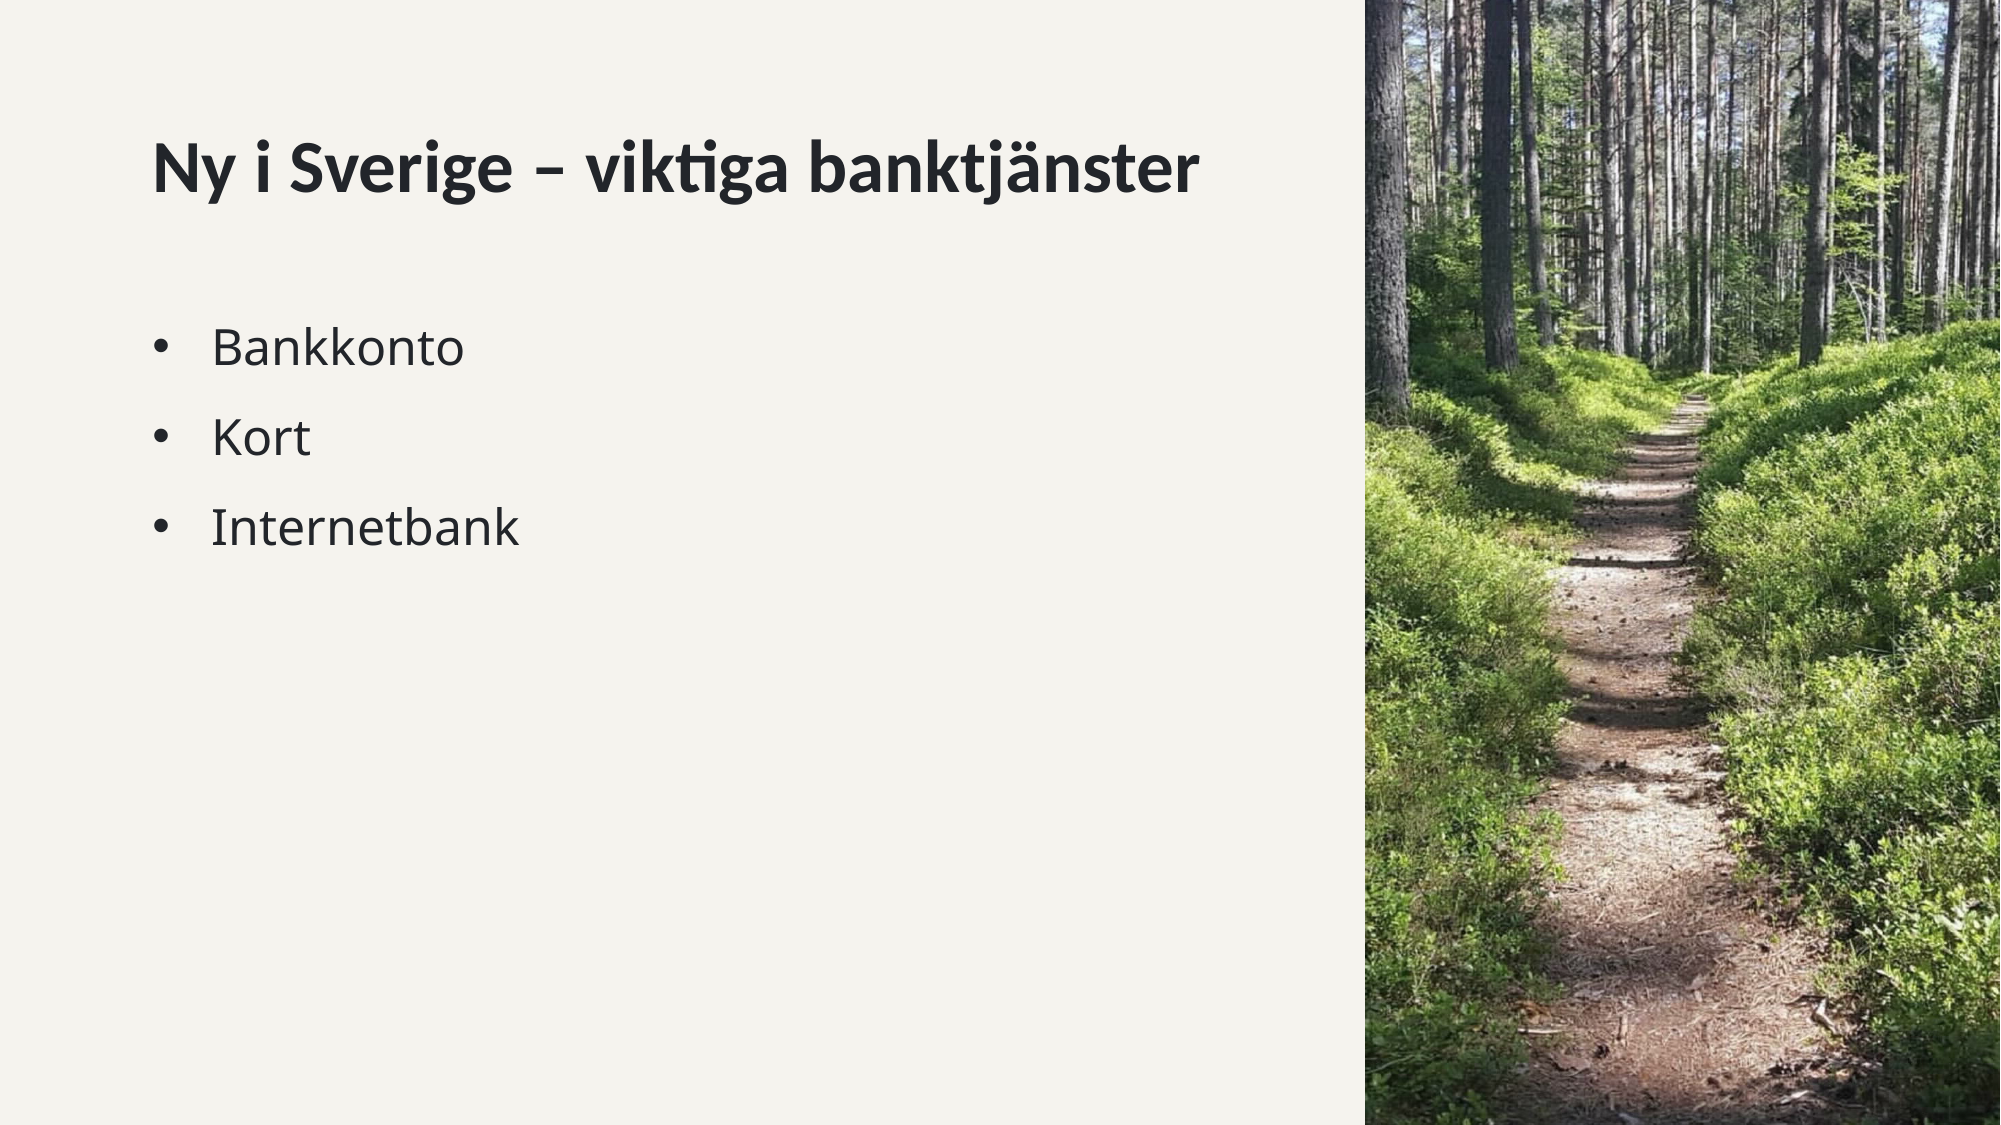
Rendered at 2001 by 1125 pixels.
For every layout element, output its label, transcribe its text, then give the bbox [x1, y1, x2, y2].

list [1365, 0, 2000, 1125]
title Ny i Sverige – viktiga banktjänster [137, 59, 1252, 278]
list Bankkonto Kort Internetbank [137, 299, 1252, 1014]
